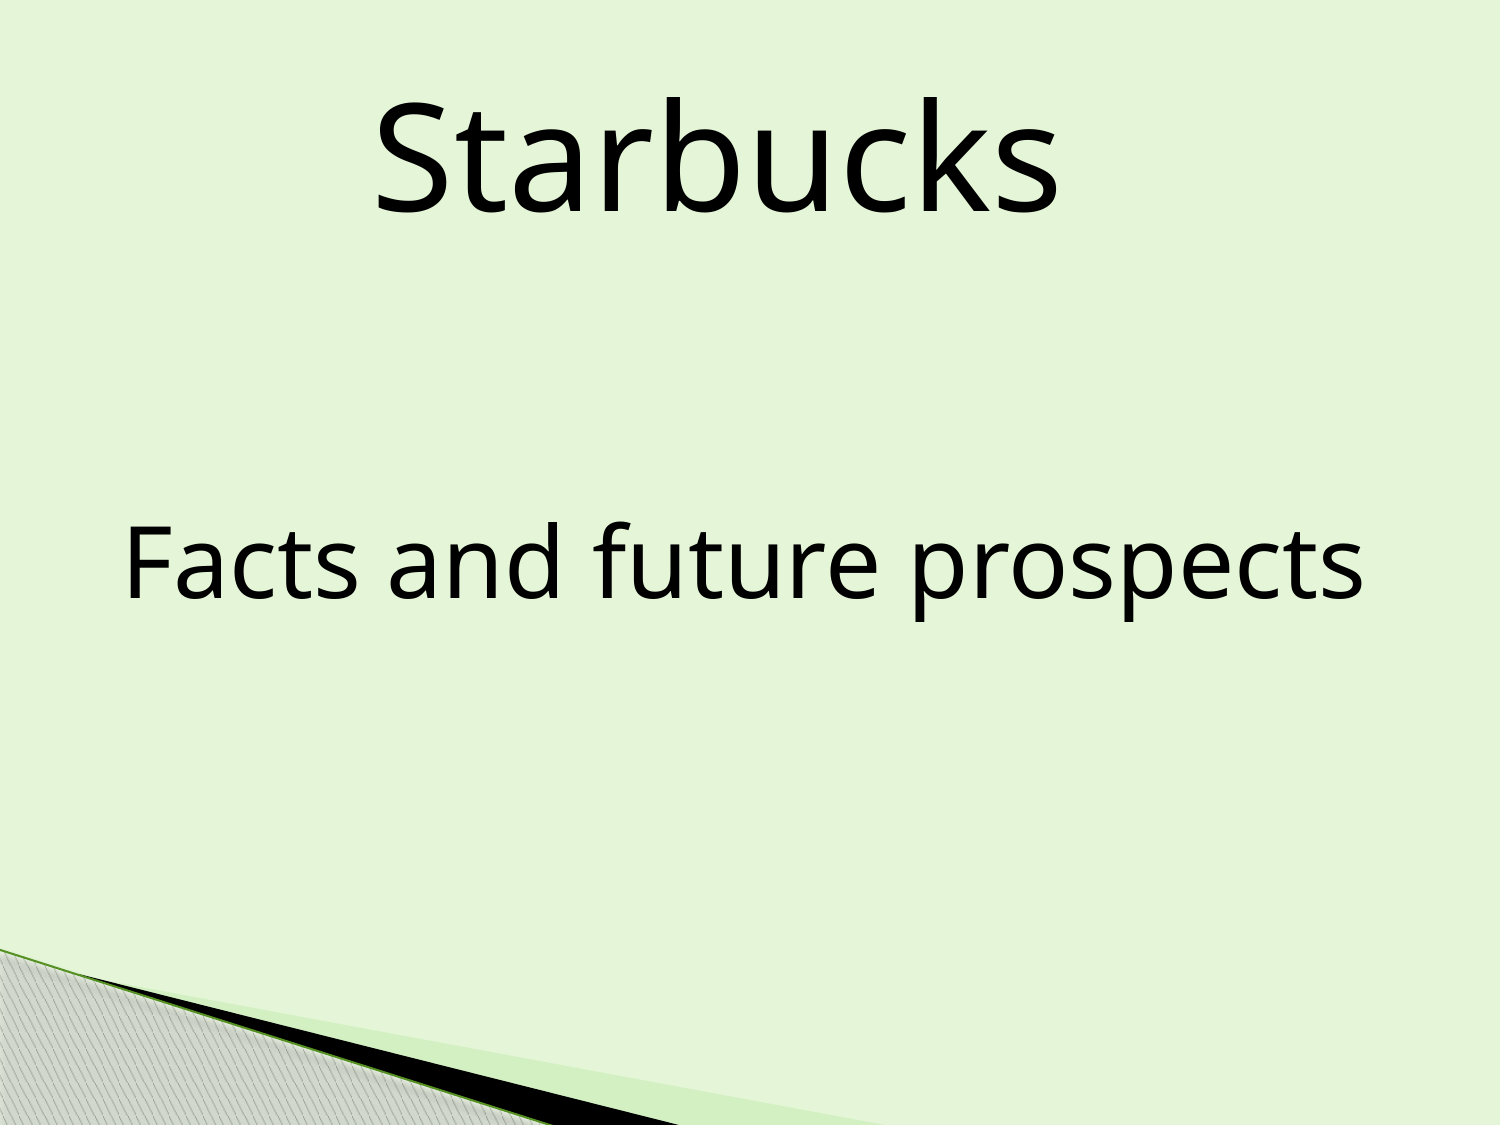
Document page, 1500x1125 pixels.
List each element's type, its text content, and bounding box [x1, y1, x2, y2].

list Facts and future prospects [88, 491, 1500, 1125]
text_box Starbucks [357, 54, 1208, 250]
